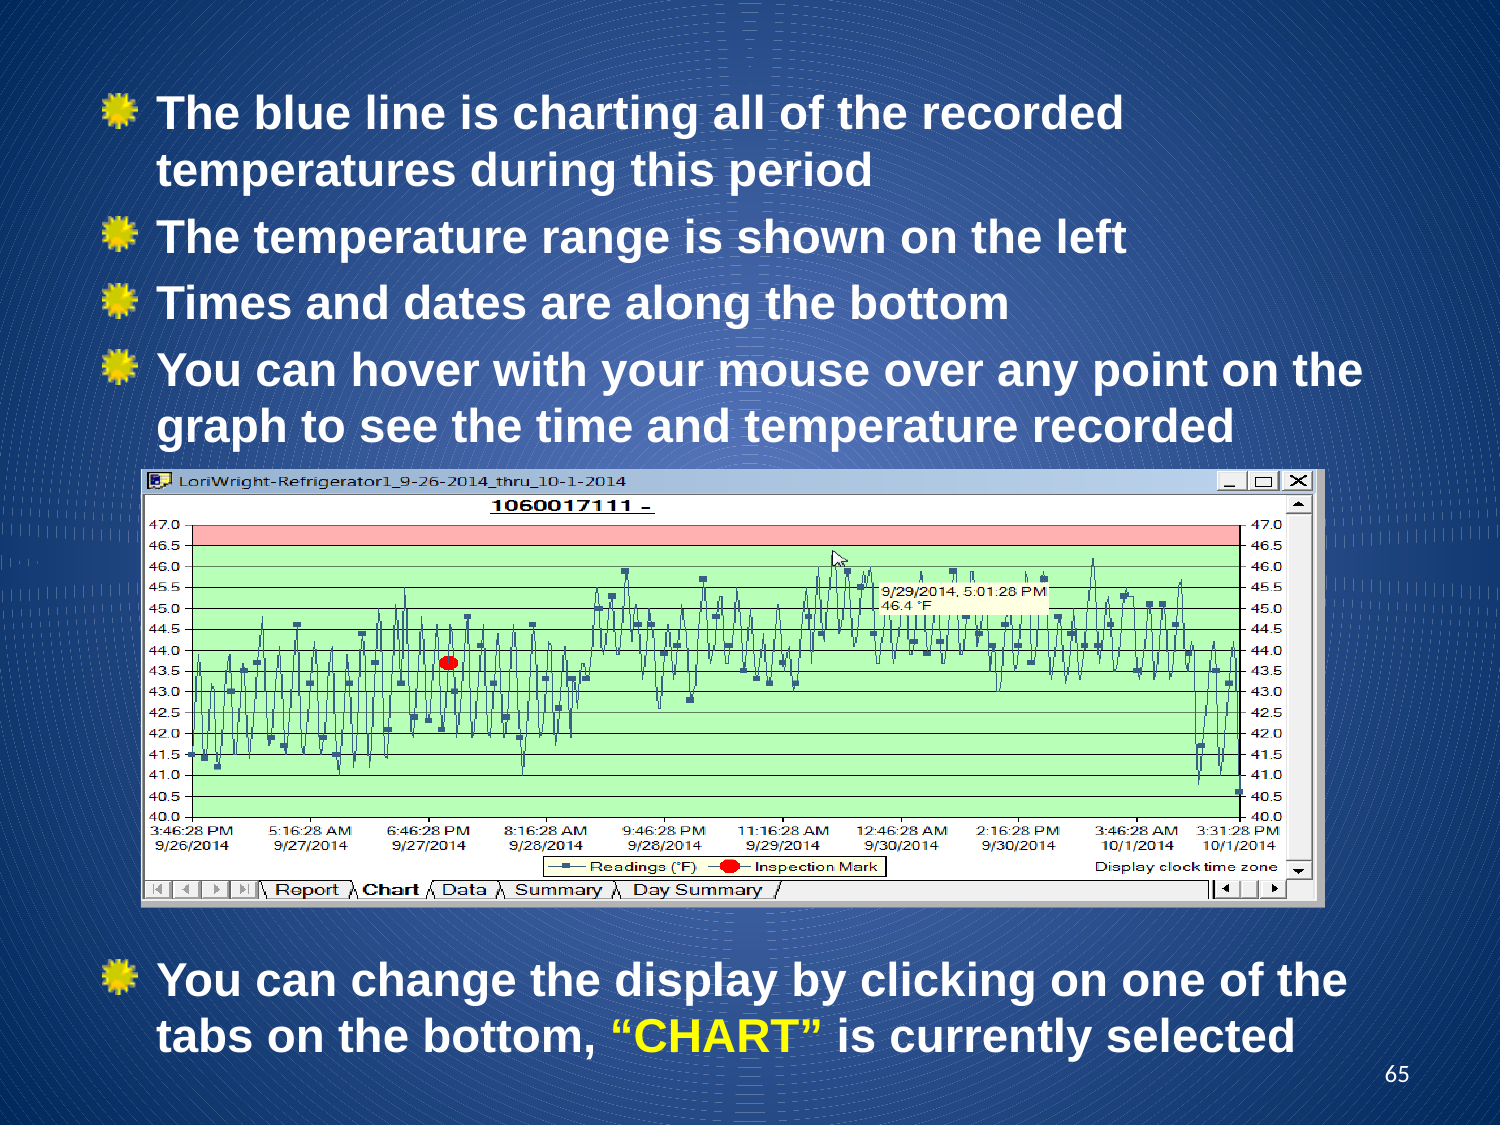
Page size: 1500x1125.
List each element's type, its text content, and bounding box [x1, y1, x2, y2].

picture [102, 216, 138, 252]
list The blue line is charting all of the recorded temperatures during this period The temperature range is shown on the left Times and dates are along the bottom You can hover with your mouse over any point on the graph to see the time and temperature recorded You can change the display by clicking on one of the tabs on the bottom, “CHART” is currently selected [87, 75, 1438, 1075]
picture [102, 93, 138, 129]
picture [102, 283, 138, 319]
picture [140, 469, 1326, 908]
picture [102, 349, 138, 385]
picture [102, 959, 138, 995]
slide_number 65 [1074, 1042, 1425, 1103]
